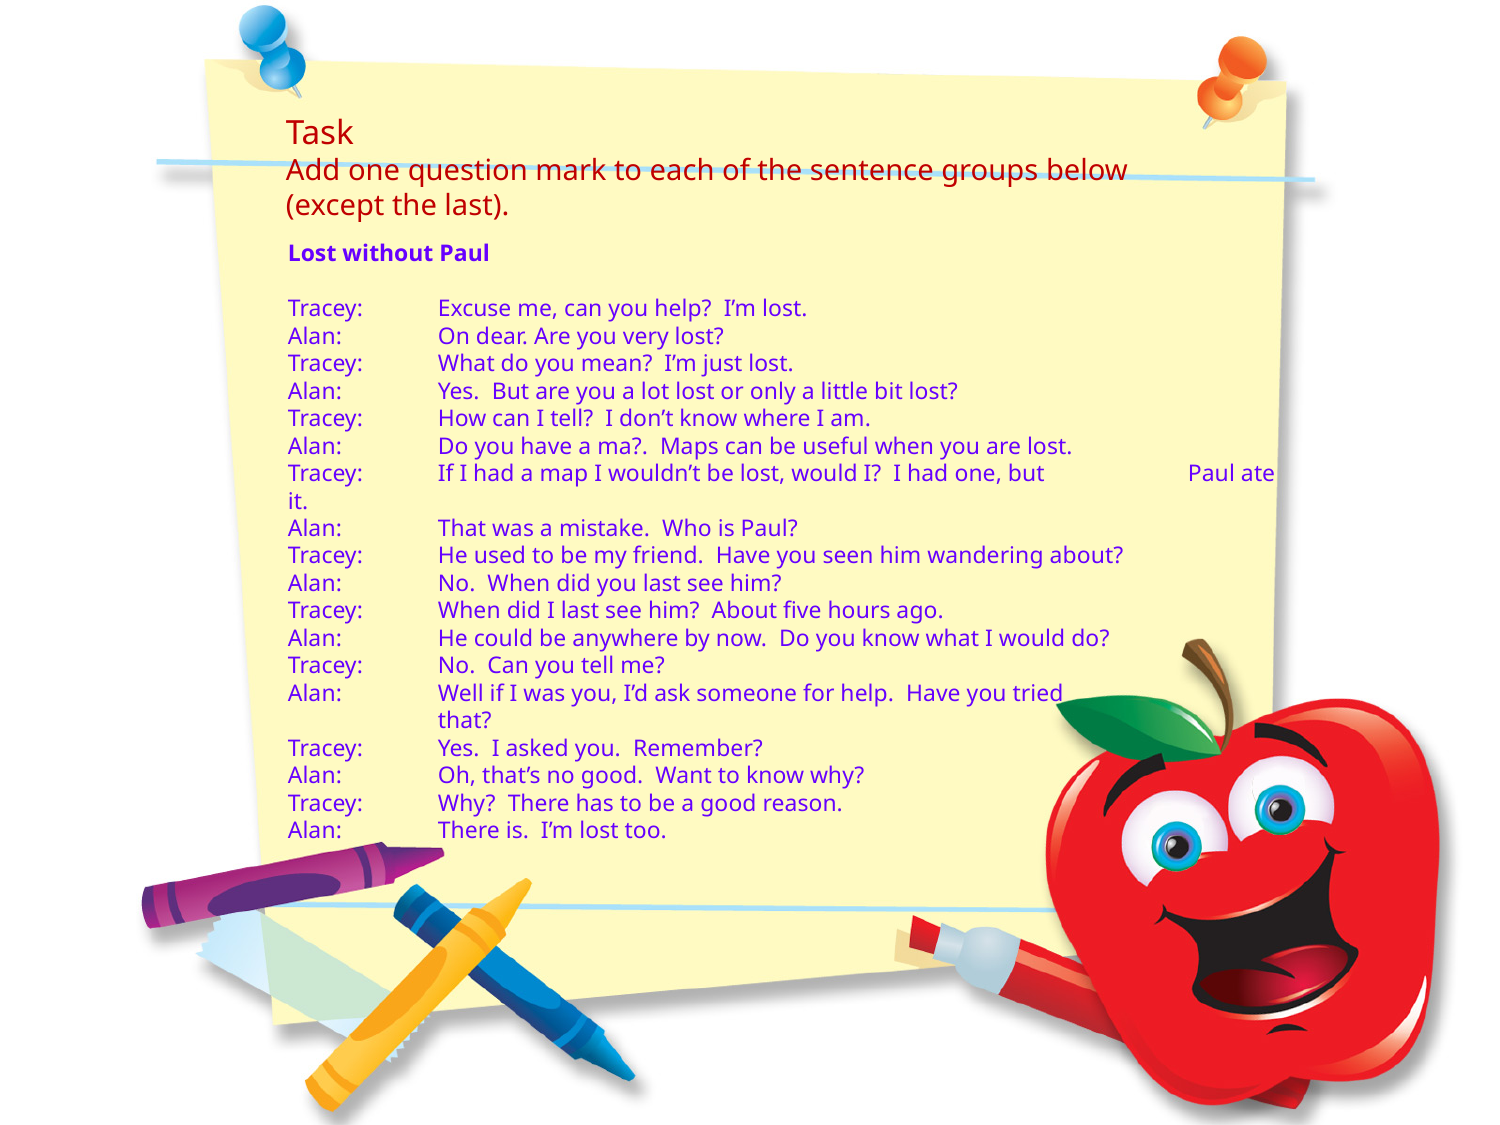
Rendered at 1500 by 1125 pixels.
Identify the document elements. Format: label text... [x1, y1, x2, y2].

picture [274, 53, 290, 62]
picture [0, 0, 1500, 1125]
text_box Lost without Paul Tracey: Excuse me, can you help? I’m lost. Alan: On dear. Are you very lost? Tracey: What do you mean? I’m just lost. Alan: Yes. But are you a lot lost or only a little bit lost? Tracey: How can I tell? I don’t know where I am. Alan: Do you have a ma?. Maps can be useful when you are lost. Tracey: If I had a map I wouldn’t be lost, would I? I had one, but Paul ate it. Alan: That was a mistake. Who is Paul? Tracey: He used to be my friend. Have you seen him wandering about? Alan: No. When did you last see him? Tracey: When did I last see him? About five hours ago. Alan: He could be anywhere by now. Do you know what I would do? Tracey: No. Can you tell me? Alan: Well if I was you, I’d ask someone for help. Have you tried that? Tracey: Yes. I asked you. Remember? Alan: Oh, that’s no good. Want to know why? Tracey: Why? There has to be a good reason. Alan: There is. I’m lost too. [273, 231, 1301, 851]
text_box [265, 62, 1500, 138]
picture [1164, 851, 1191, 861]
text_box Task Add one question mark to each of the sentence groups below (except the last). [271, 103, 1157, 369]
